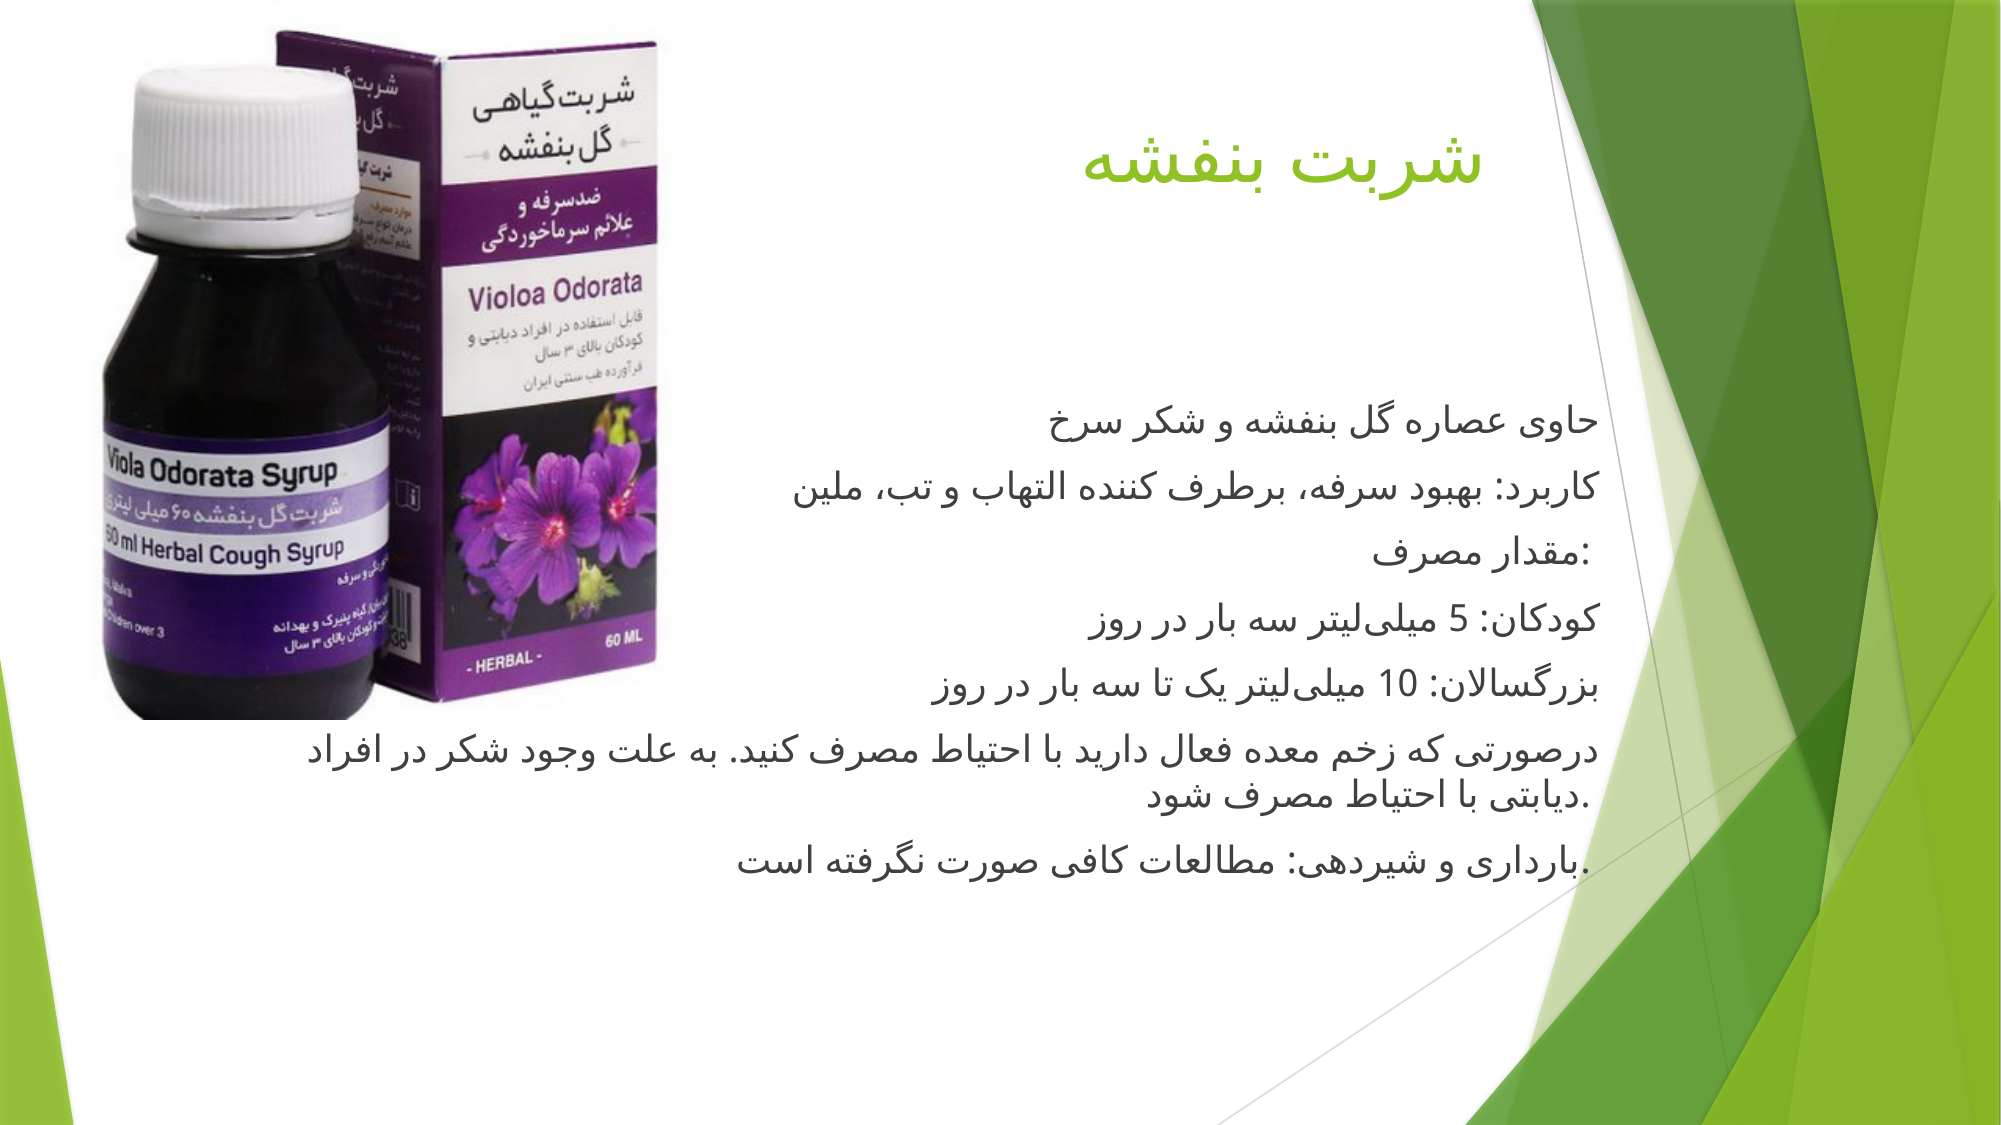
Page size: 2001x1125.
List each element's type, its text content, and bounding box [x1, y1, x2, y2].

list حاوی عصاره گل بنفشه و شکر سرخ کاربرد: بهبود سرفه، برطرف کننده التهاب و تب، ملین مقدار مصرف: کودکان: 5 میلی‌لیتر سه بار در روز بزرگسالان: 10 میلی‌لیتر یک تا سه بار در روز درصورتی که زخم معده فعال دارید با احتیاط مصرف کنید. به علت وجود شکر در افراد دیابتی با احتیاط مصرف شود. بارداری و شیردهی: مطالعات کافی صورت نگرفته است. [205, 388, 1616, 1025]
title شربت بنفشه [732, 99, 1522, 317]
picture [40, 0, 729, 721]
